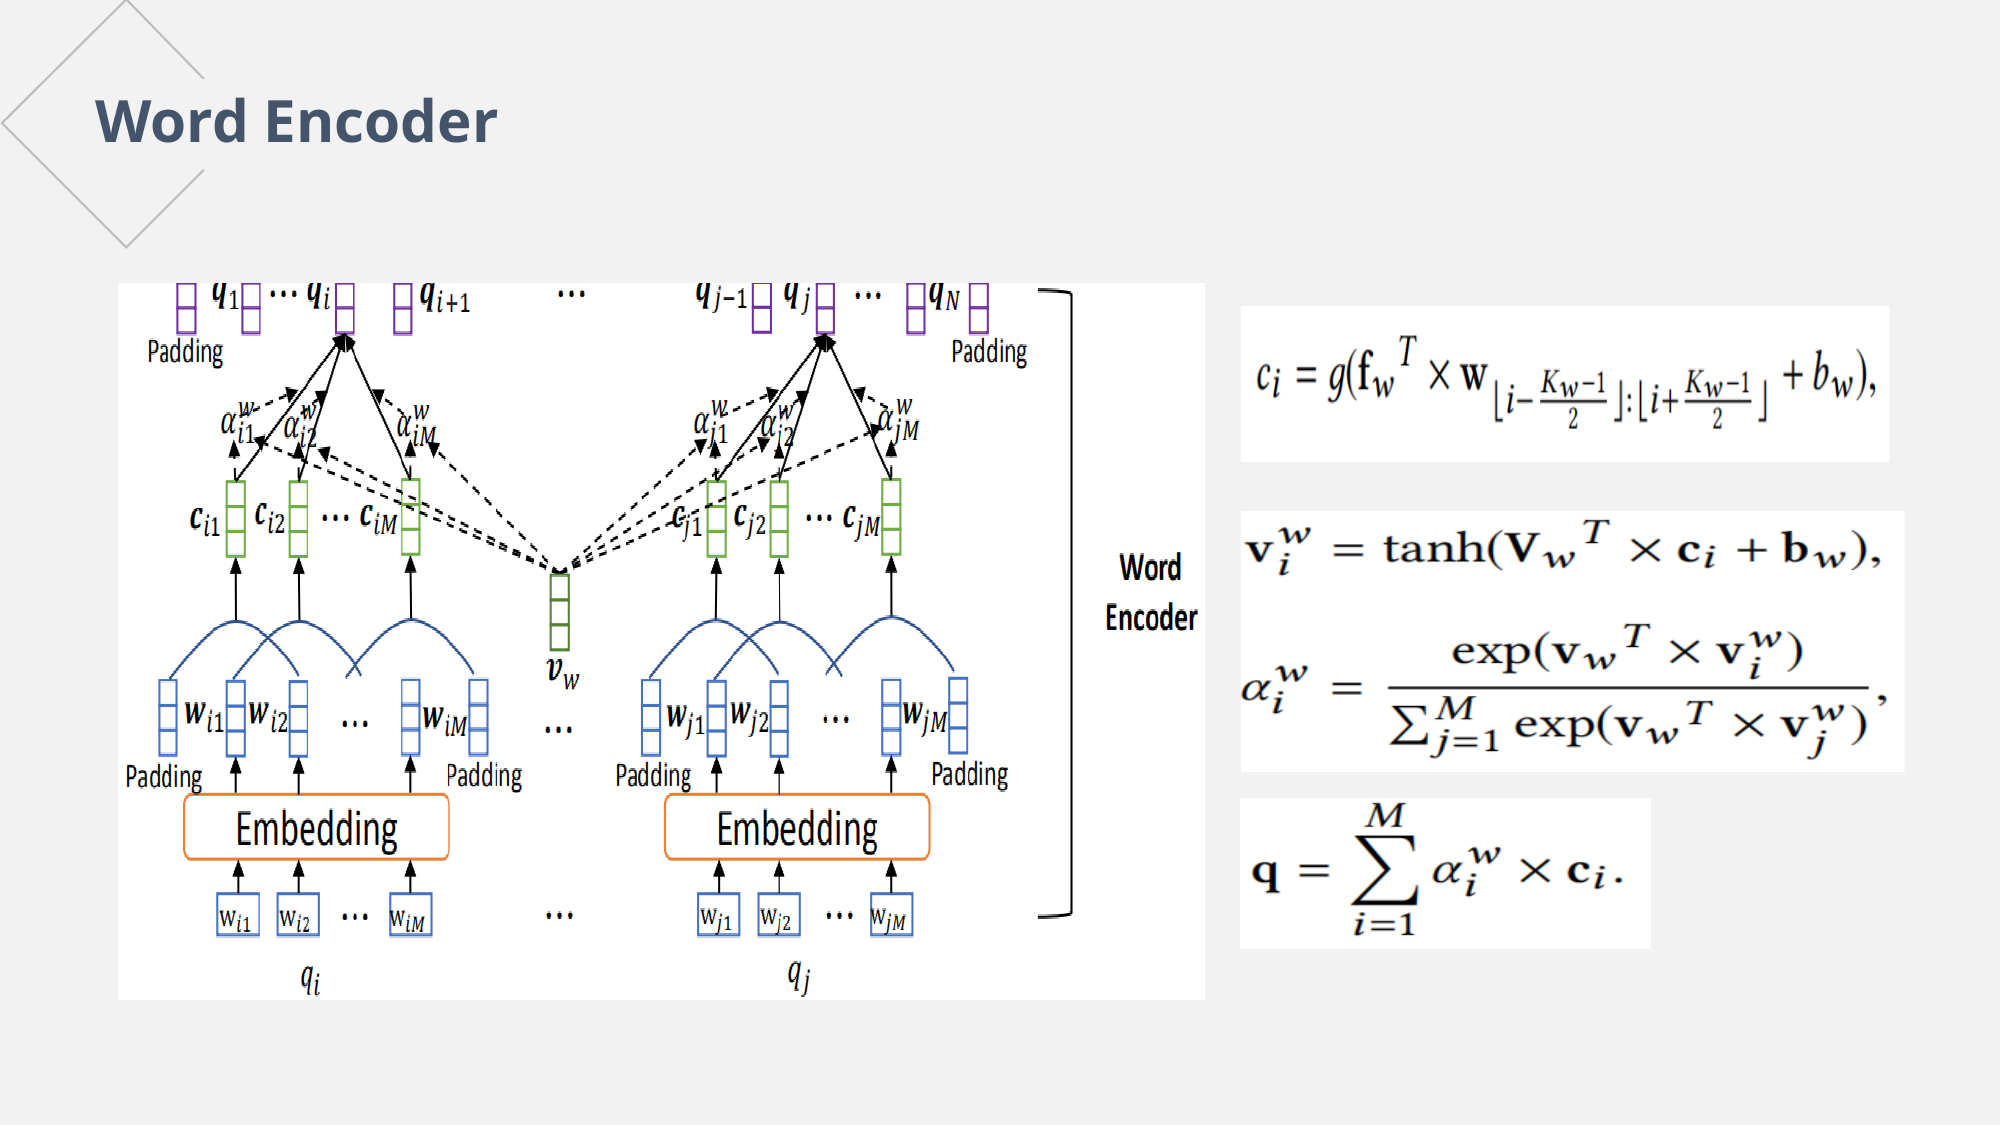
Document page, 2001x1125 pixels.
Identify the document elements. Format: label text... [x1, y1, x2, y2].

picture [1240, 798, 1651, 949]
picture [1240, 511, 1905, 772]
picture [1240, 306, 1890, 462]
text_box [0, 0, 205, 249]
text_box Word Encoder [204, 77, 539, 162]
picture [118, 283, 1205, 1000]
